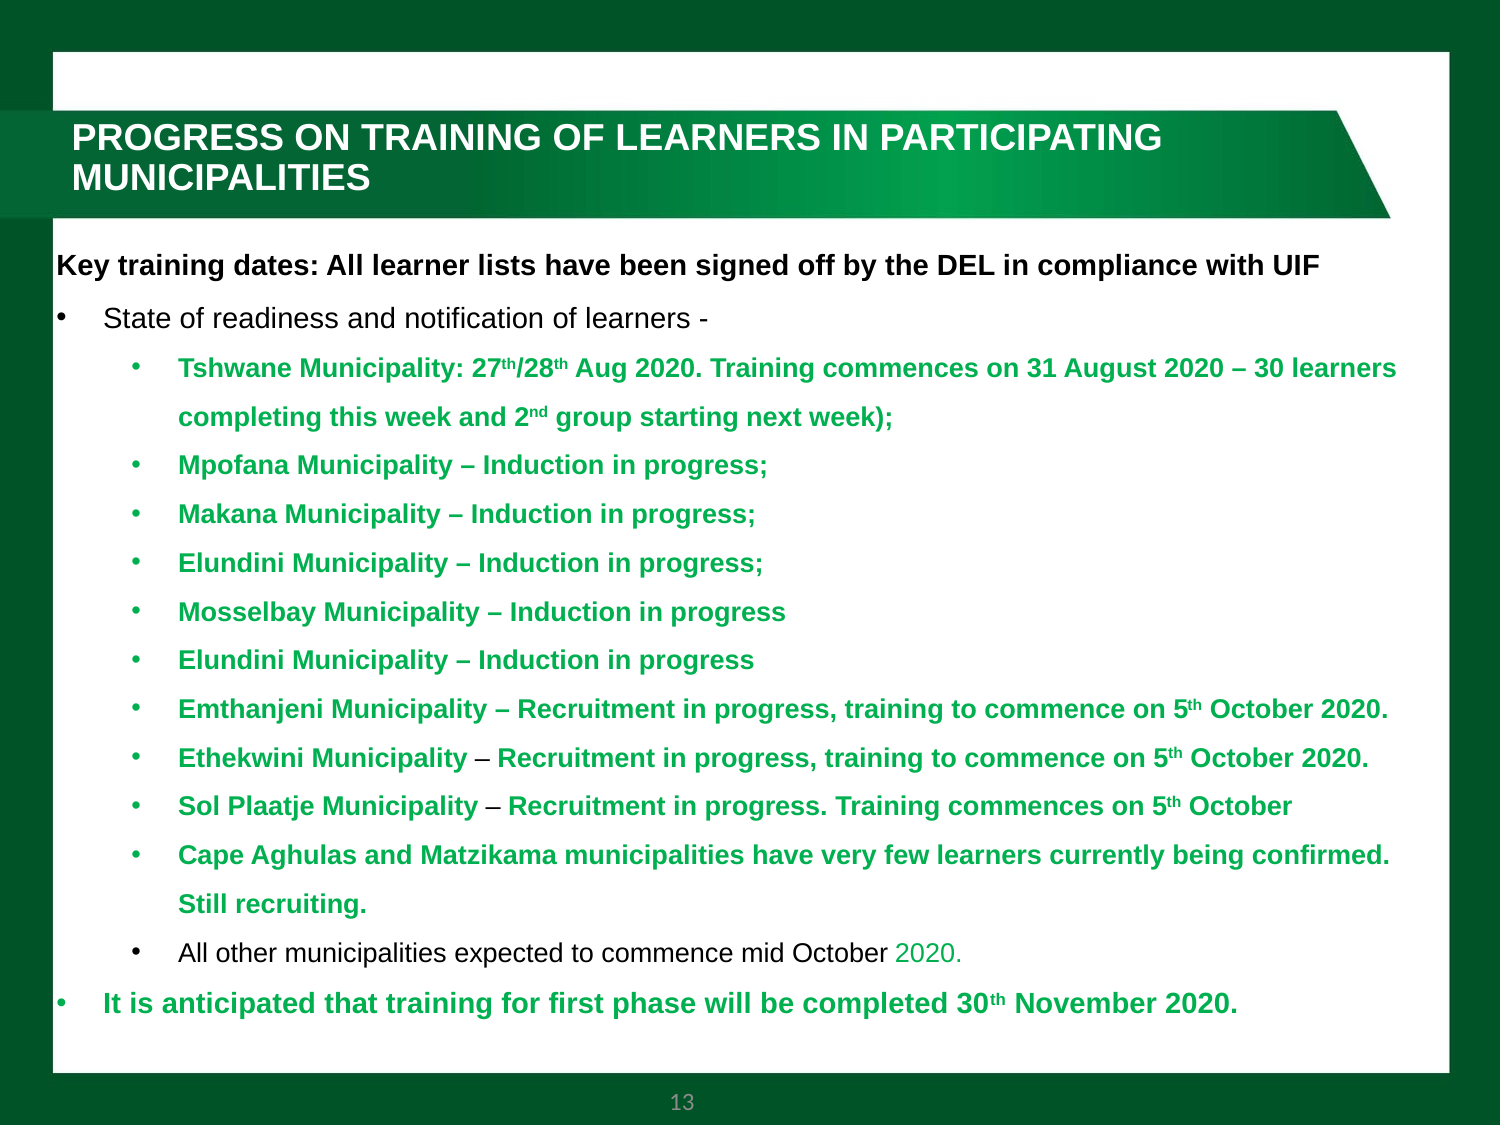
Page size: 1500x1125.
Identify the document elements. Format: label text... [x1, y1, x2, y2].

picture [0, 0, 1500, 1125]
text_box Key training dates: All learner lists have been signed off by the DEL in compliance with UIF State of readiness and notification of learners - Tshwane Municipality: 27th/28th Aug 2020. Training commences on 31 August 2020 – 30 learners completing this week and 2nd group starting next week); Mpofana Municipality – Induction in progress; Makana Municipality – Induction in progress; Elundini Municipality – Induction in progress; Mosselbay Municipality – Induction in progress Elundini Municipality – Induction in progress Emthanjeni Municipality – Recruitment in progress, training to commence on 5th October 2020. Ethekwini Municipality – Recruitment in progress, training to commence on 5th October 2020. Sol Plaatje Municipality – Recruitment in progress. Training commences on 5th October Cape Aghulas and Matzikama municipalities have very few learners currently being confirmed. Still recruiting. All other municipalities expected to commence mid October 2020. It is anticipated that training for first phase will be completed 30th November 2020. [56, 223, 1442, 1071]
title PrOGRESS ON Training OF LEARNERS IN PARTICIPATING MUNICIPALITIES [56, 112, 1458, 204]
slide_number 13 [654, 1071, 992, 1125]
